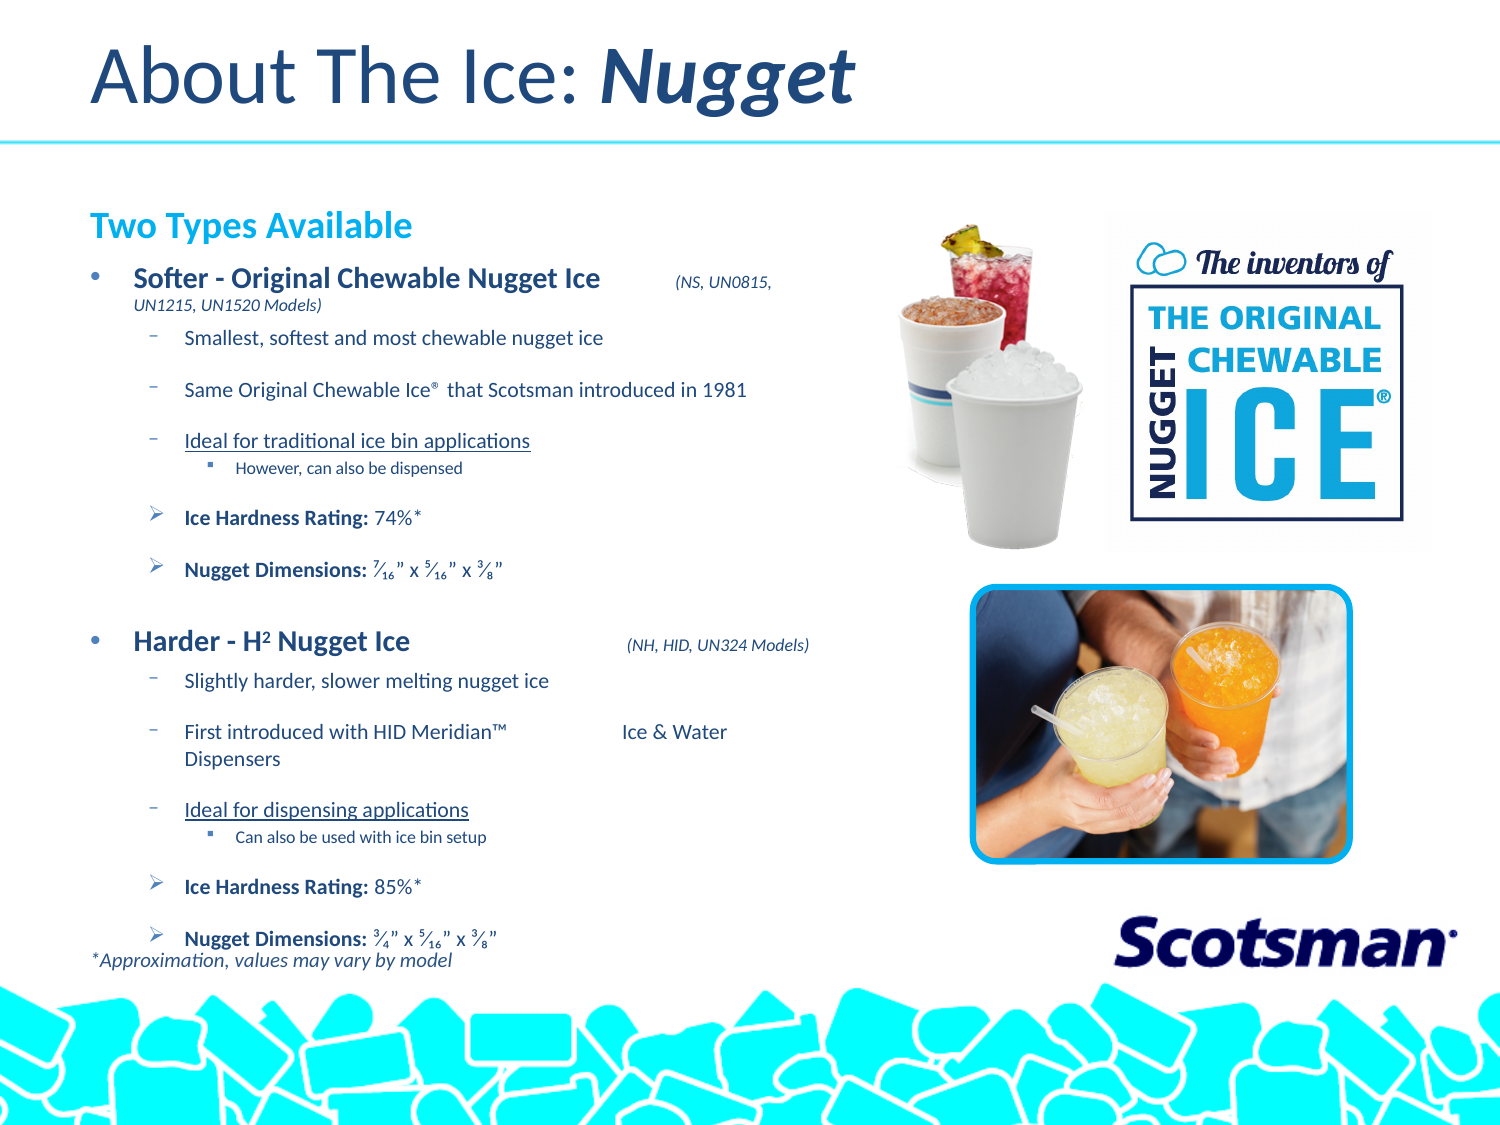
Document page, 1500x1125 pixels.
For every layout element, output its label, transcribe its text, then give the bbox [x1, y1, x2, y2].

list Two Types Available Softer - Original Chewable Nugget Ice (NS, UN0815, UN1215, UN1520 Models) Smallest, softest and most chewable nugget ice Same Original Chewable Ice® that Scotsman introduced in 1981 Ideal for traditional ice bin applications However, can also be dispensed Ice Hardness Rating: 74%* Nugget Dimensions: ⁷⁄₁₆” x ⁵⁄₁₆” x ³⁄₈” Harder - H2 Nugget Ice (NH, HID, UN324 Models) Slightly harder, slower melting nugget ice First introduced with HID Meridian™ Ice & Water Dispensers Ideal for dispensing applications Can also be used with ice bin setup Ice Hardness Rating: 85%* Nugget Dimensions: ³⁄₄” x ⁵⁄₁₆” x ³⁄₈” [75, 192, 832, 989]
picture [0, 0, 1500, 1125]
title About The Ice: Nugget [75, 9, 1425, 132]
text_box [972, 212, 1432, 862]
text_box *Approximation, values may vary by model [75, 938, 526, 979]
